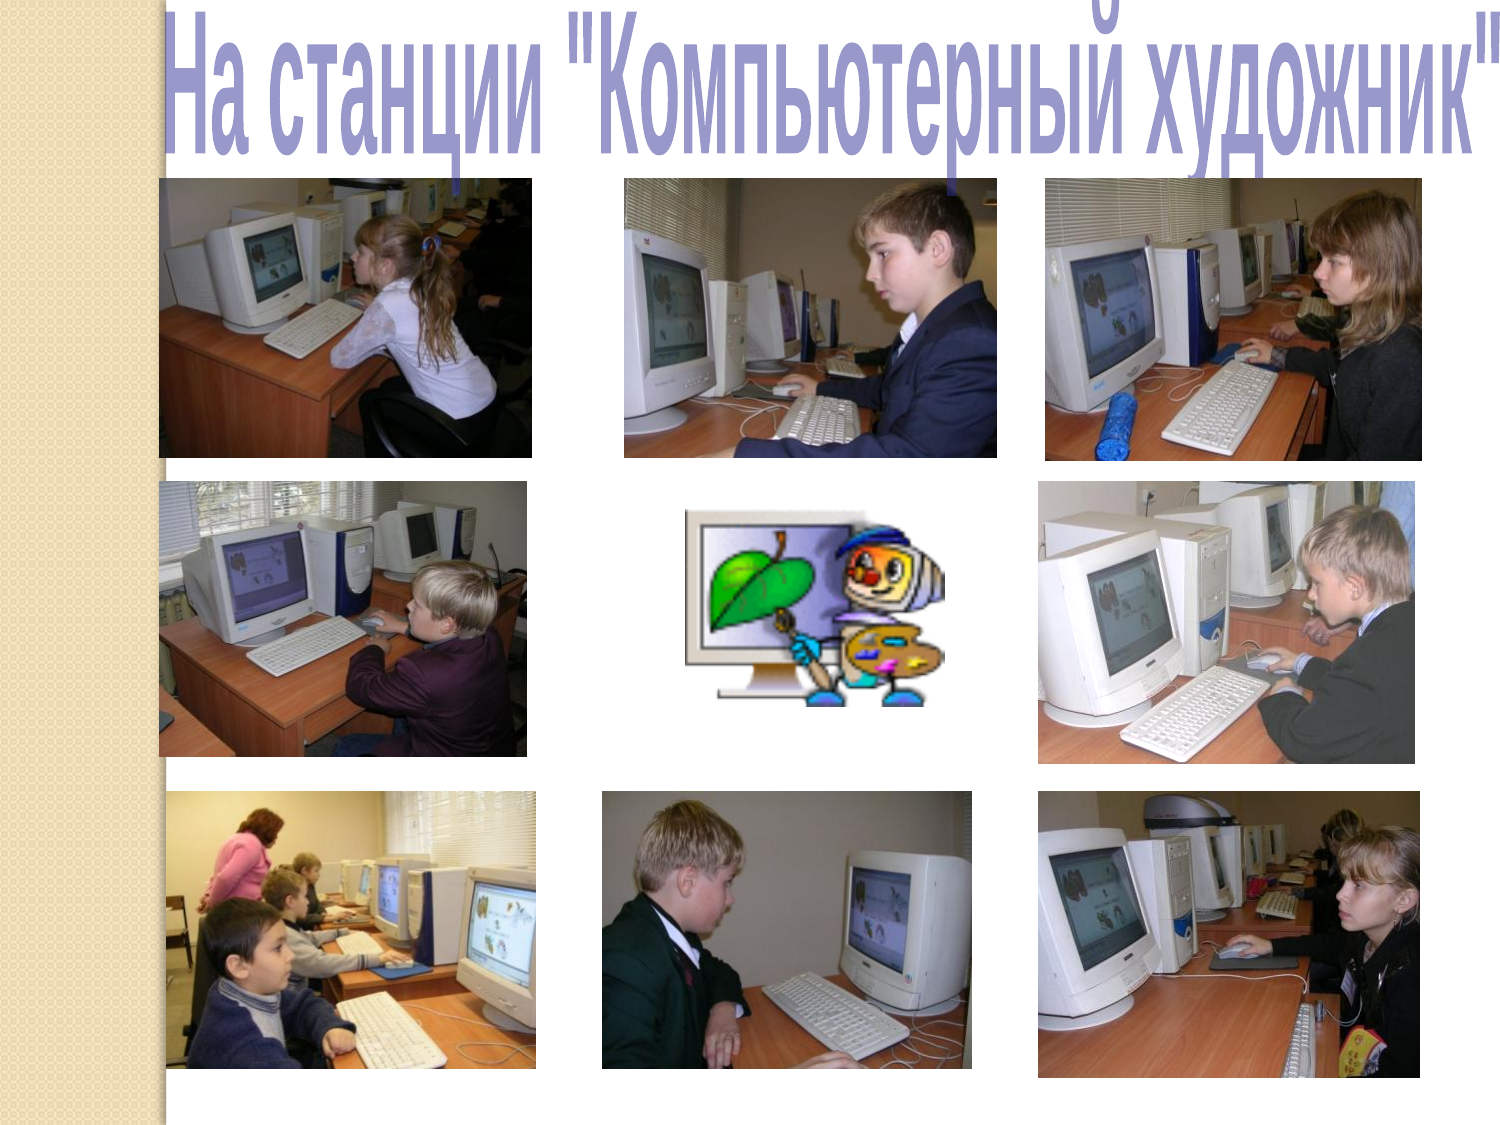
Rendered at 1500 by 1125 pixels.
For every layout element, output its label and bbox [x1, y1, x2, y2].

picture [1045, 178, 1423, 462]
picture [159, 480, 527, 757]
picture [166, 791, 537, 1069]
picture [624, 178, 997, 459]
picture [684, 509, 945, 707]
picture [1037, 480, 1415, 765]
picture [602, 791, 972, 1069]
picture [1037, 791, 1421, 1079]
picture [159, 178, 532, 458]
